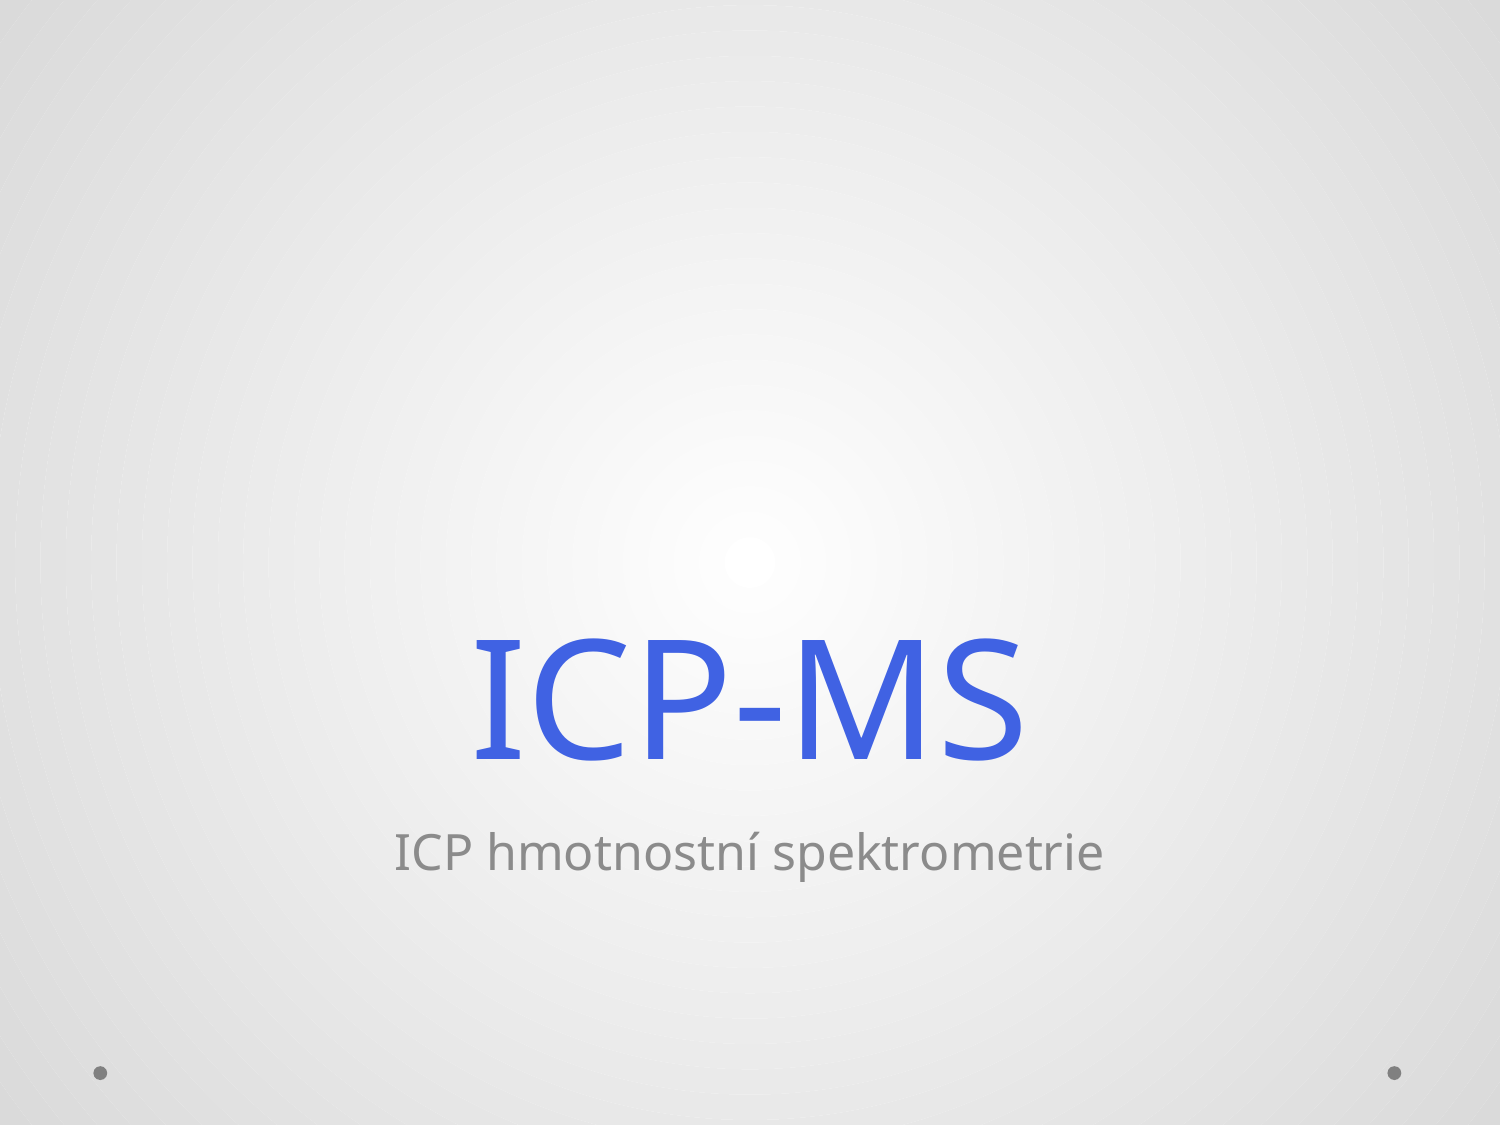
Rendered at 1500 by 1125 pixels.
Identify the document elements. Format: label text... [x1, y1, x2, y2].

subtitle ICP hmotnostní spektrometrie [225, 812, 1275, 1013]
title ICP-MS [112, 99, 1388, 800]
